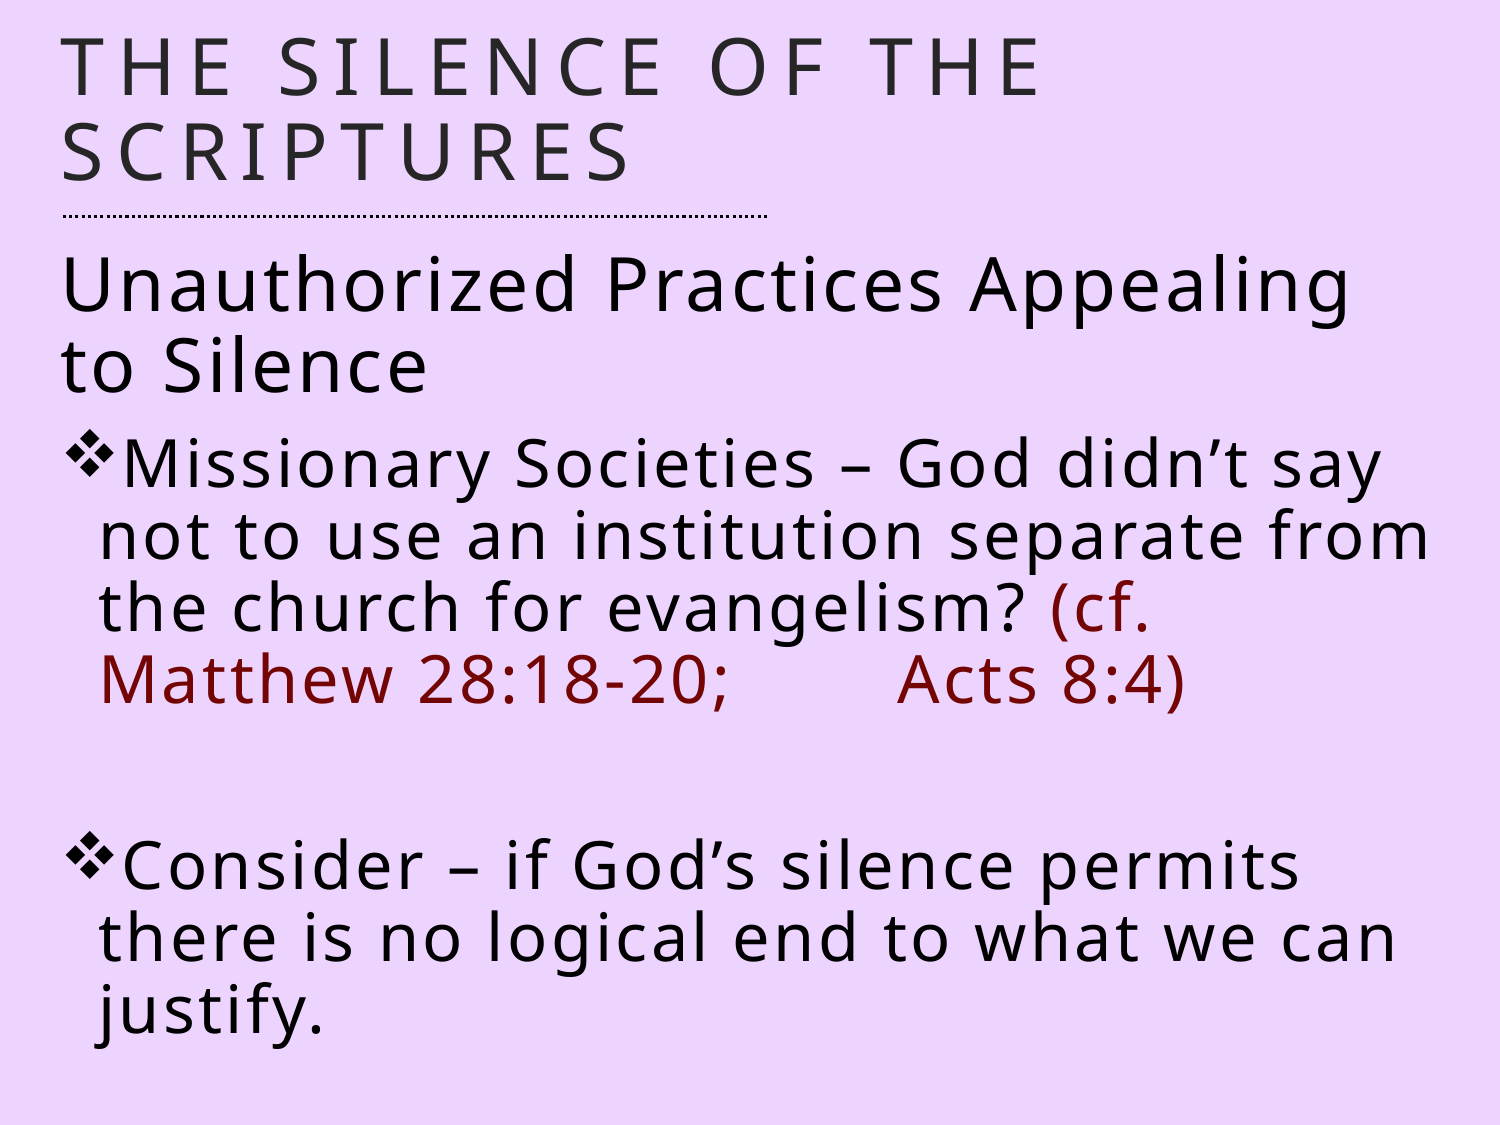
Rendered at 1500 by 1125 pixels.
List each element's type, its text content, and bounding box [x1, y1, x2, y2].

title The Silence of the Scriptures [45, 3, 1455, 221]
list Unauthorized Practices Appealing to Silence Missionary Societies – God didn’t say not to use an institution separate from the church for evangelism? (cf. Matthew 28:18-20; Acts 8:4) Consider – if God’s silence permits there is no logical end to what we can justify. [45, 239, 1455, 1087]
